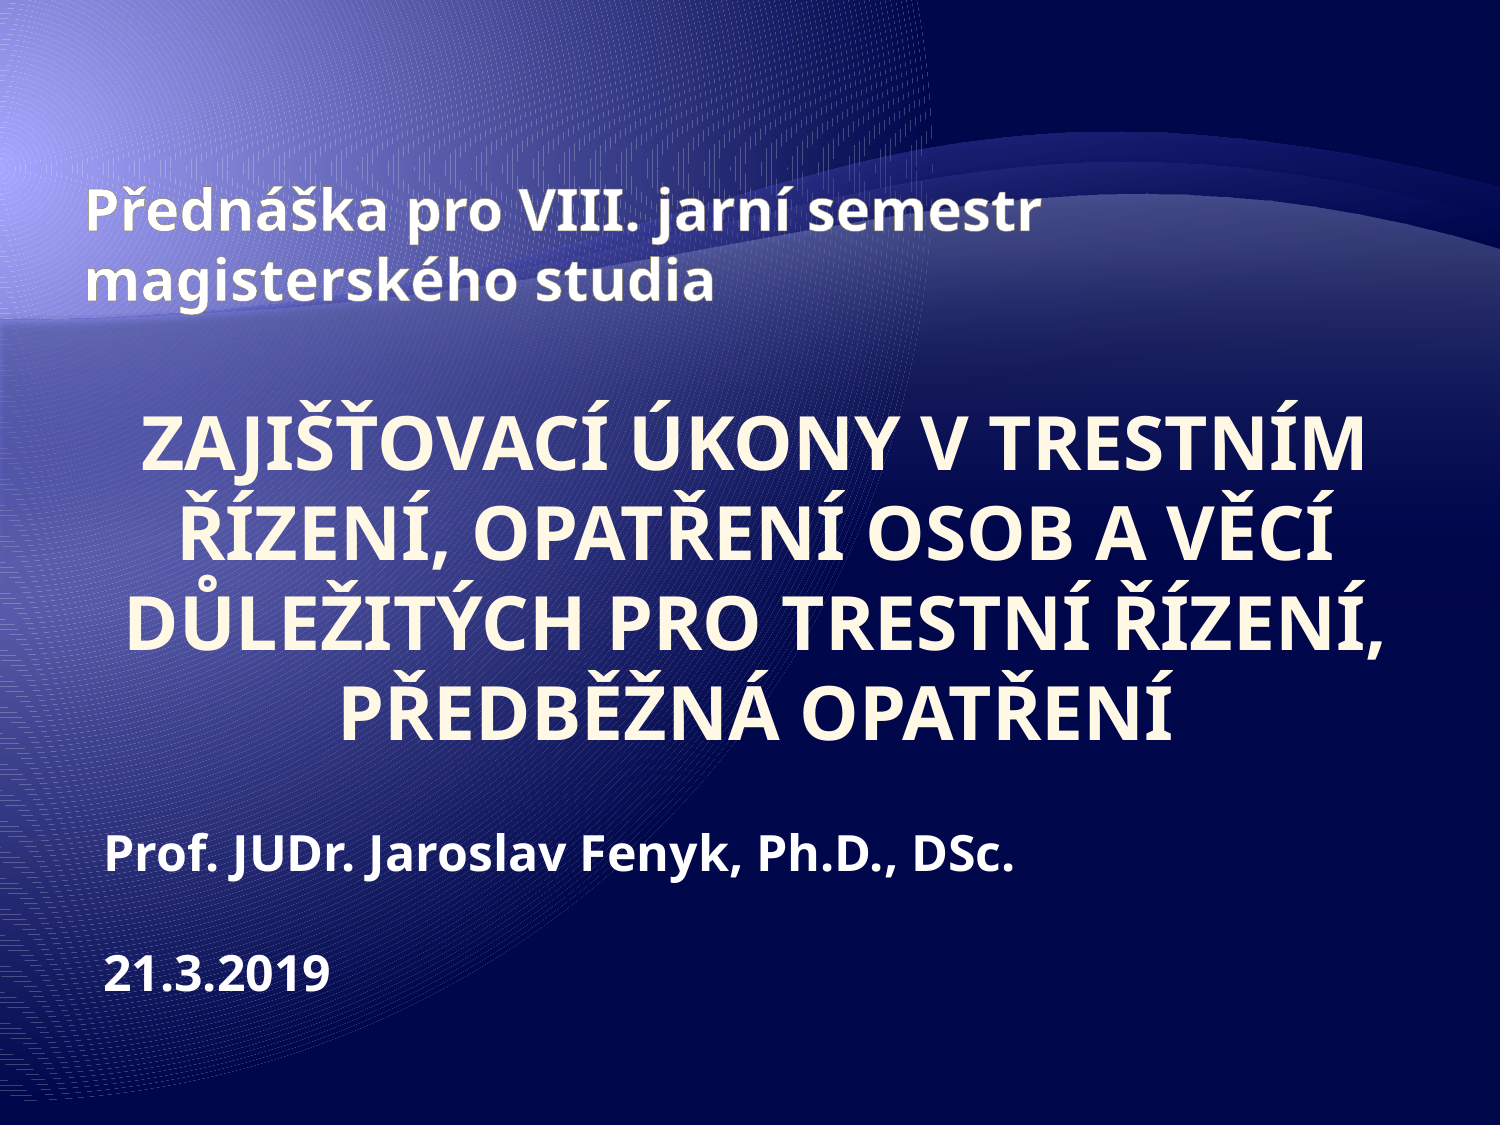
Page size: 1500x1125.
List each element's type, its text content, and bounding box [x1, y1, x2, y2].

title Přednáška pro VIII. jarní semestr magisterského studia [83, 172, 1382, 367]
subtitle Zajišťovací úkony v trestním řízení, opatření osob a věcÍ důležitých pro trestní řízení, předběžná opatření [76, 511, 1436, 756]
text_box Prof. JUDr. Jaroslav Fenyk, Ph.D., DSc. 21.3.2019 [88, 814, 1139, 941]
